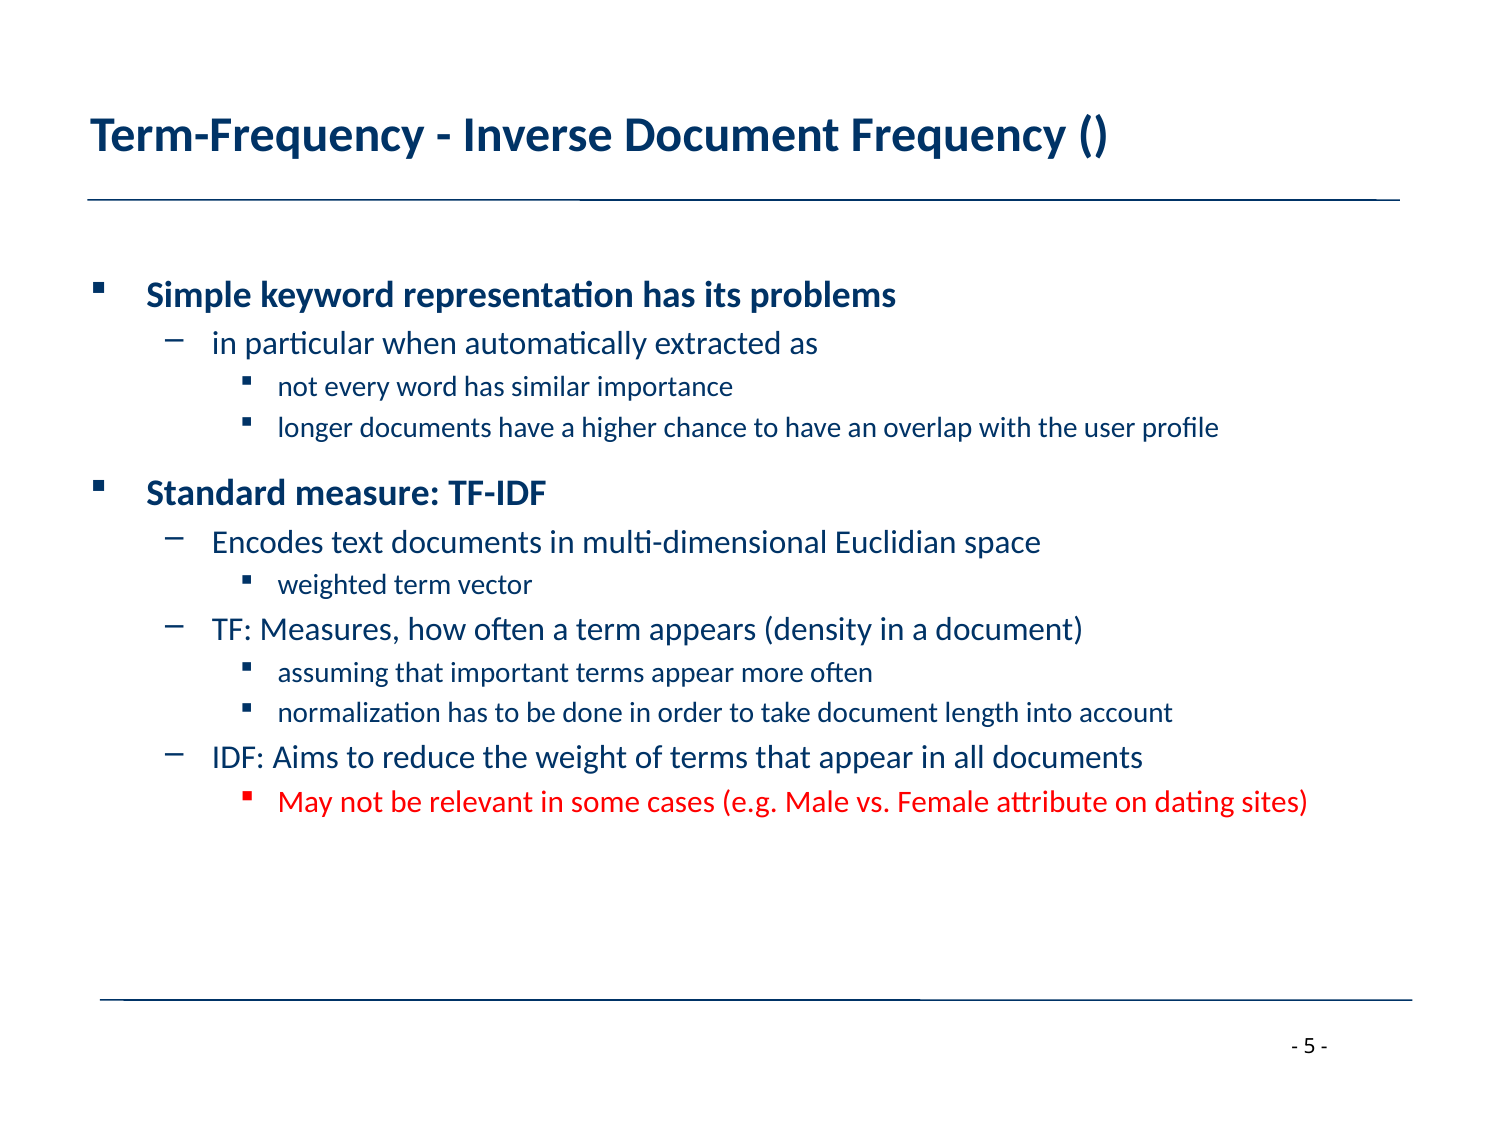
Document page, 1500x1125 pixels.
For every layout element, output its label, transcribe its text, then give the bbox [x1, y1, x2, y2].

list Simple keyword representation has its problems in particular when automatically extracted as not every word has similar importance longer documents have a higher chance to have an overlap with the user profile Standard measure: TF-IDF Encodes text documents in multi-dimensional Euclidian space weighted term vector TF: Measures, how often a term appears (density in a document) assuming that important terms appear more often normalization has to be done in order to take document length into account IDF: Aims to reduce the weight of terms that appear in all documents May not be relevant in some cases (e.g. Male vs. Female attribute on dating sites) [74, 262, 1477, 1006]
